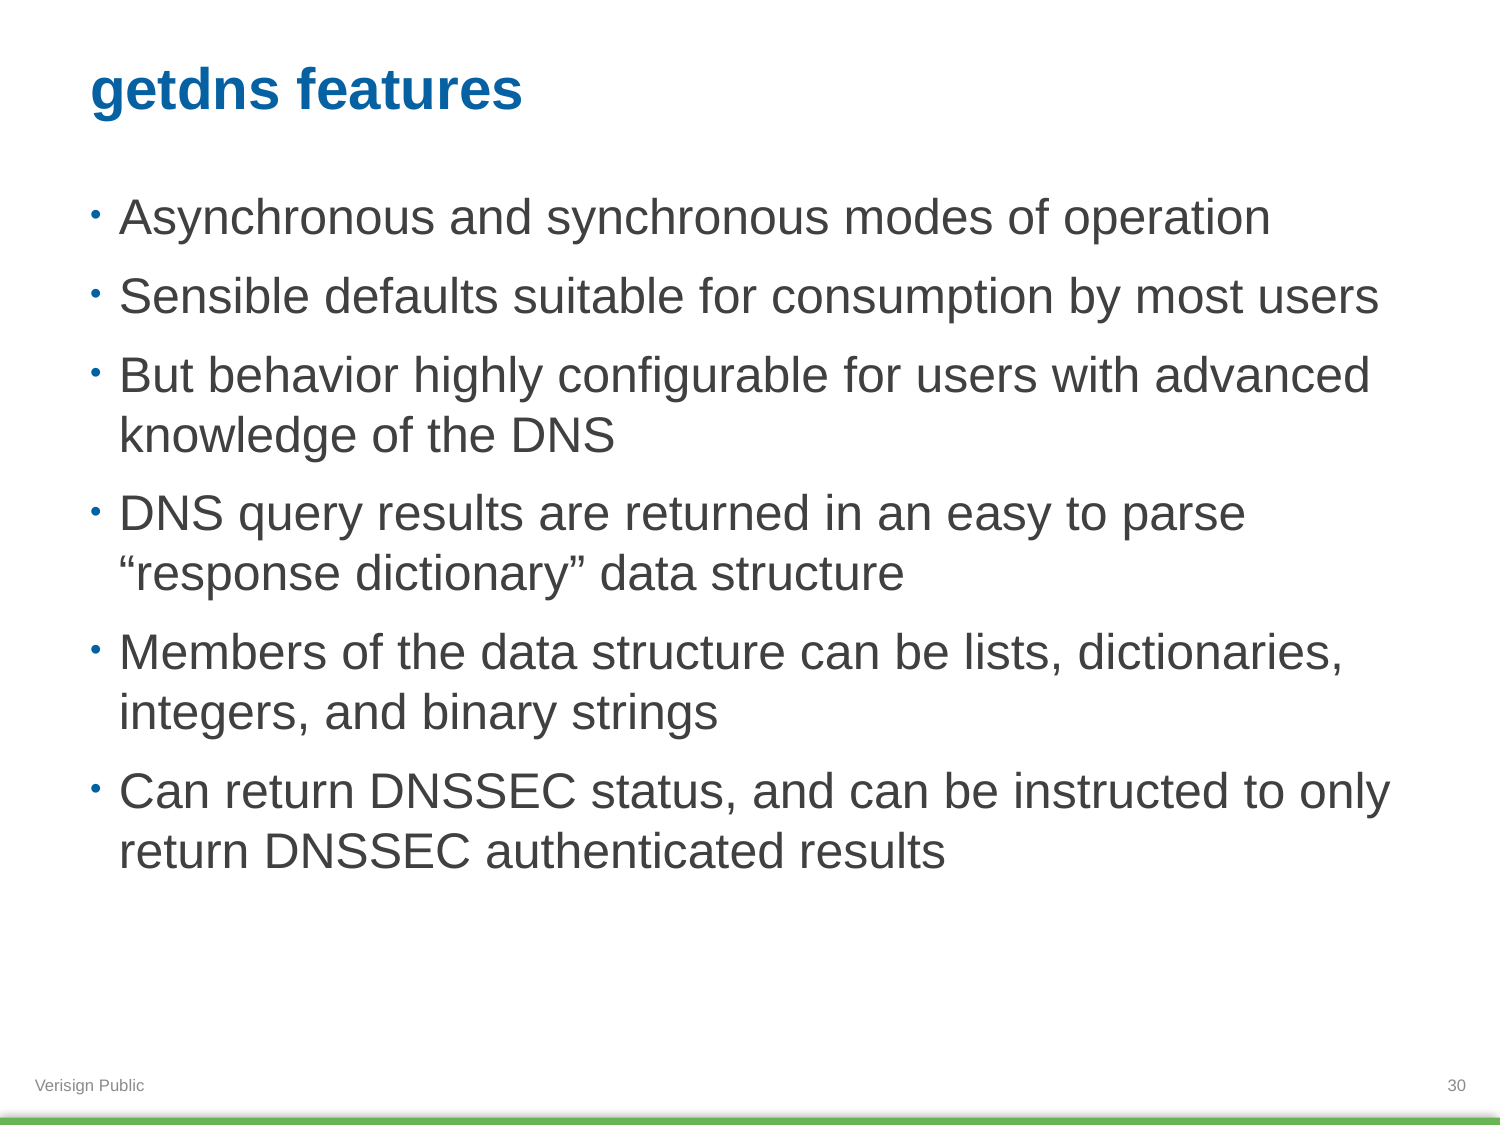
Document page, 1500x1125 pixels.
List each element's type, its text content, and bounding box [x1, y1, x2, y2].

slide_number 30 [1422, 1072, 1482, 1098]
title getdns features [75, 40, 1425, 132]
list Asynchronous and synchronous modes of operation Sensible defaults suitable for consumption by most users But behavior highly configurable for users with advanced knowledge of the DNS DNS query results are returned in an easy to parse “response dictionary” data structure Members of the data structure can be lists, dictionaries, integers, and binary strings Can return DNSSEC status, and can be instructed to only return DNSSEC authenticated results [75, 176, 1425, 1040]
